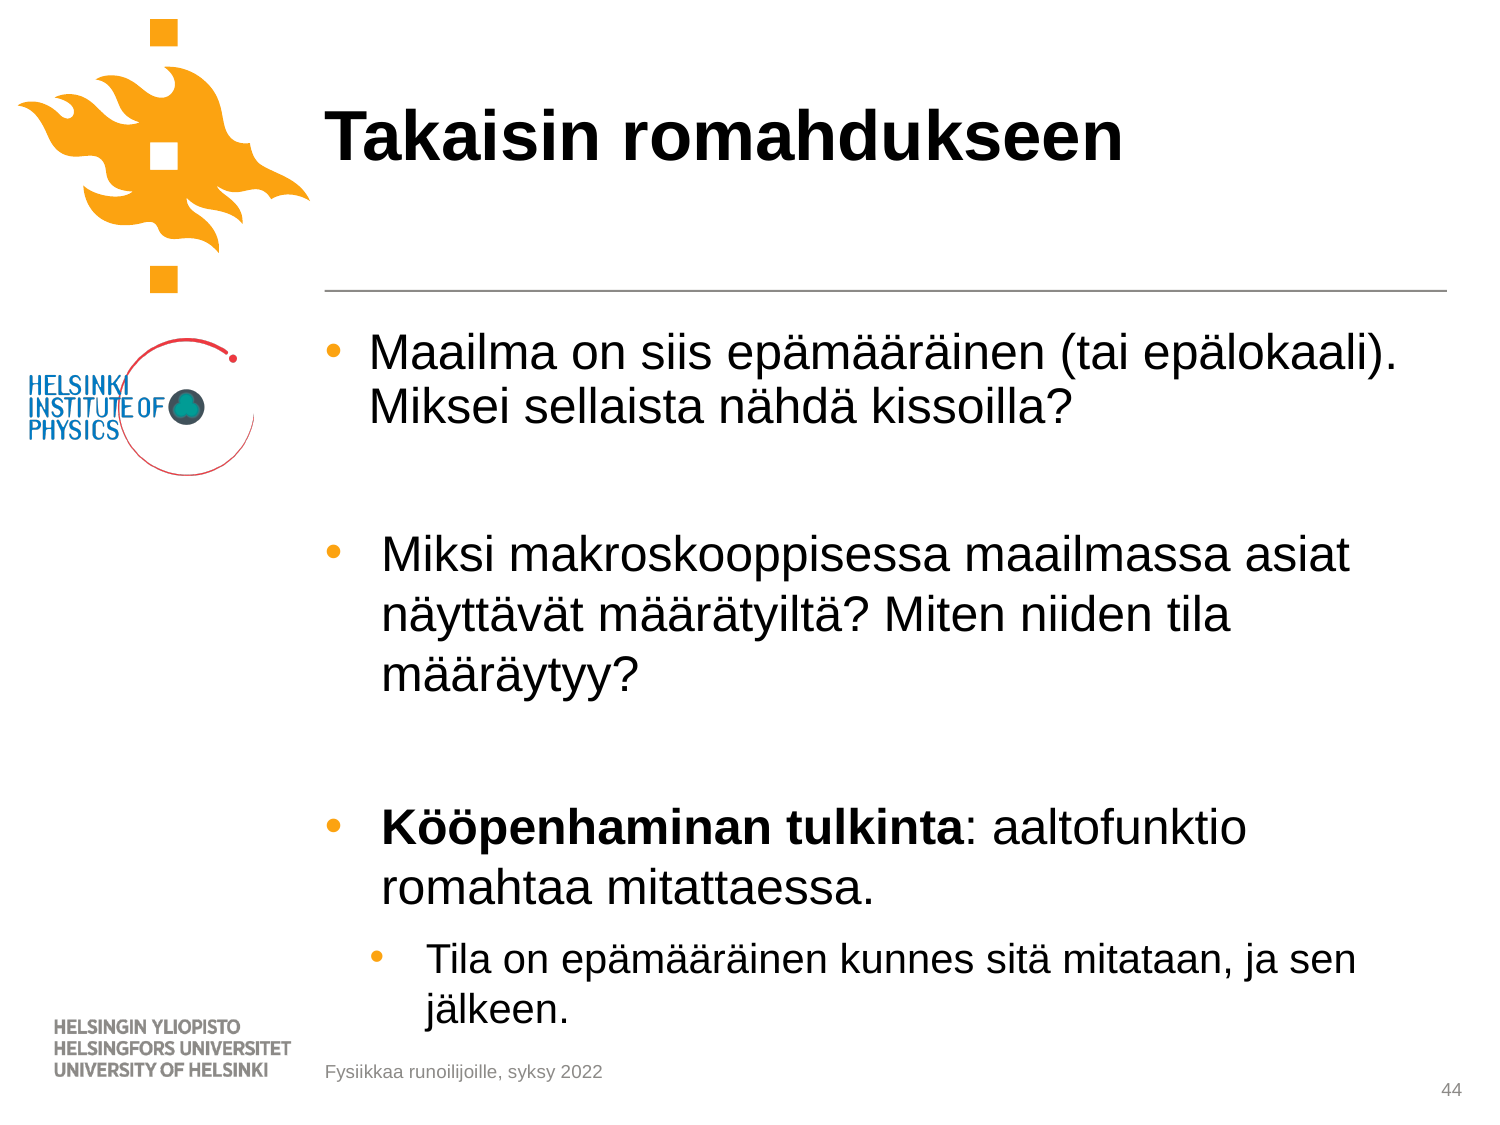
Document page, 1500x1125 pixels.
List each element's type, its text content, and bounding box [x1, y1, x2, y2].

picture [53, 1017, 292, 1079]
list Maailma on siis epämääräinen (tai epälokaali). Miksei sellaista nähdä kissoilla? Miksi makroskooppisessa maailmassa asiat näyttävät määrätyiltä? Miten niiden tila määräytyy? Kööpenhaminan tulkinta: aaltofunktio romahtaa mitattaessa. Tila on epämääräinen kunnes sitä mitataan, ja sen jälkeen. [324, 326, 1447, 1059]
footer Fysiikkaa runoilijoille, syksy 2022 [324, 1058, 1069, 1083]
slide_number 44 [1149, 1025, 1463, 1100]
title Takaisin romahdukseen [324, 90, 1447, 279]
